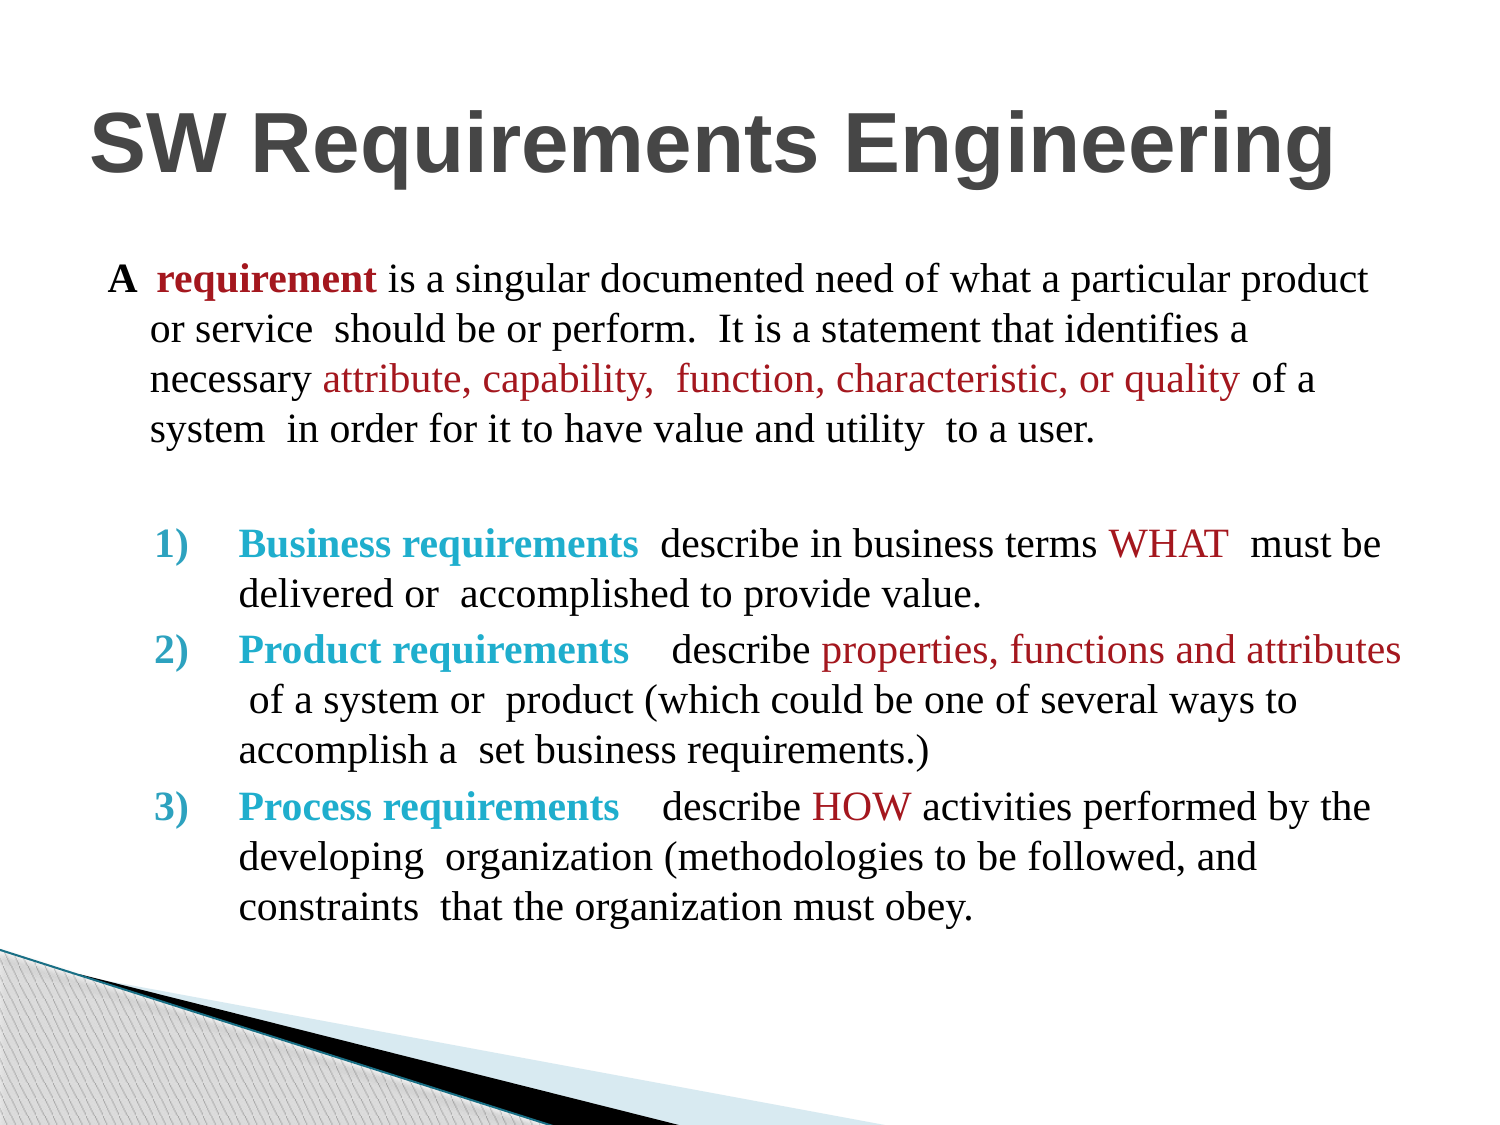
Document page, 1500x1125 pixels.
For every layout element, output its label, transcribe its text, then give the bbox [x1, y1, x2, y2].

title SW Requirements Engineering [75, 45, 1425, 233]
list A requirement is a singular documented need of what a particular product or service should be or perform. It is a statement that identifies a necessary attribute, capability, function, characteristic, or quality of a system in order for it to have value and utility to a user. Business requirements describe in business terms WHAT must be delivered or accomplished to provide value. Product requirements describe properties, functions and attributes of a system or product (which could be one of several ways to accomplish a set business requirements.) Process requirements describe HOW activities performed by the developing organization (methodologies to be followed, and constraints that the organization must obey. [75, 243, 1425, 986]
